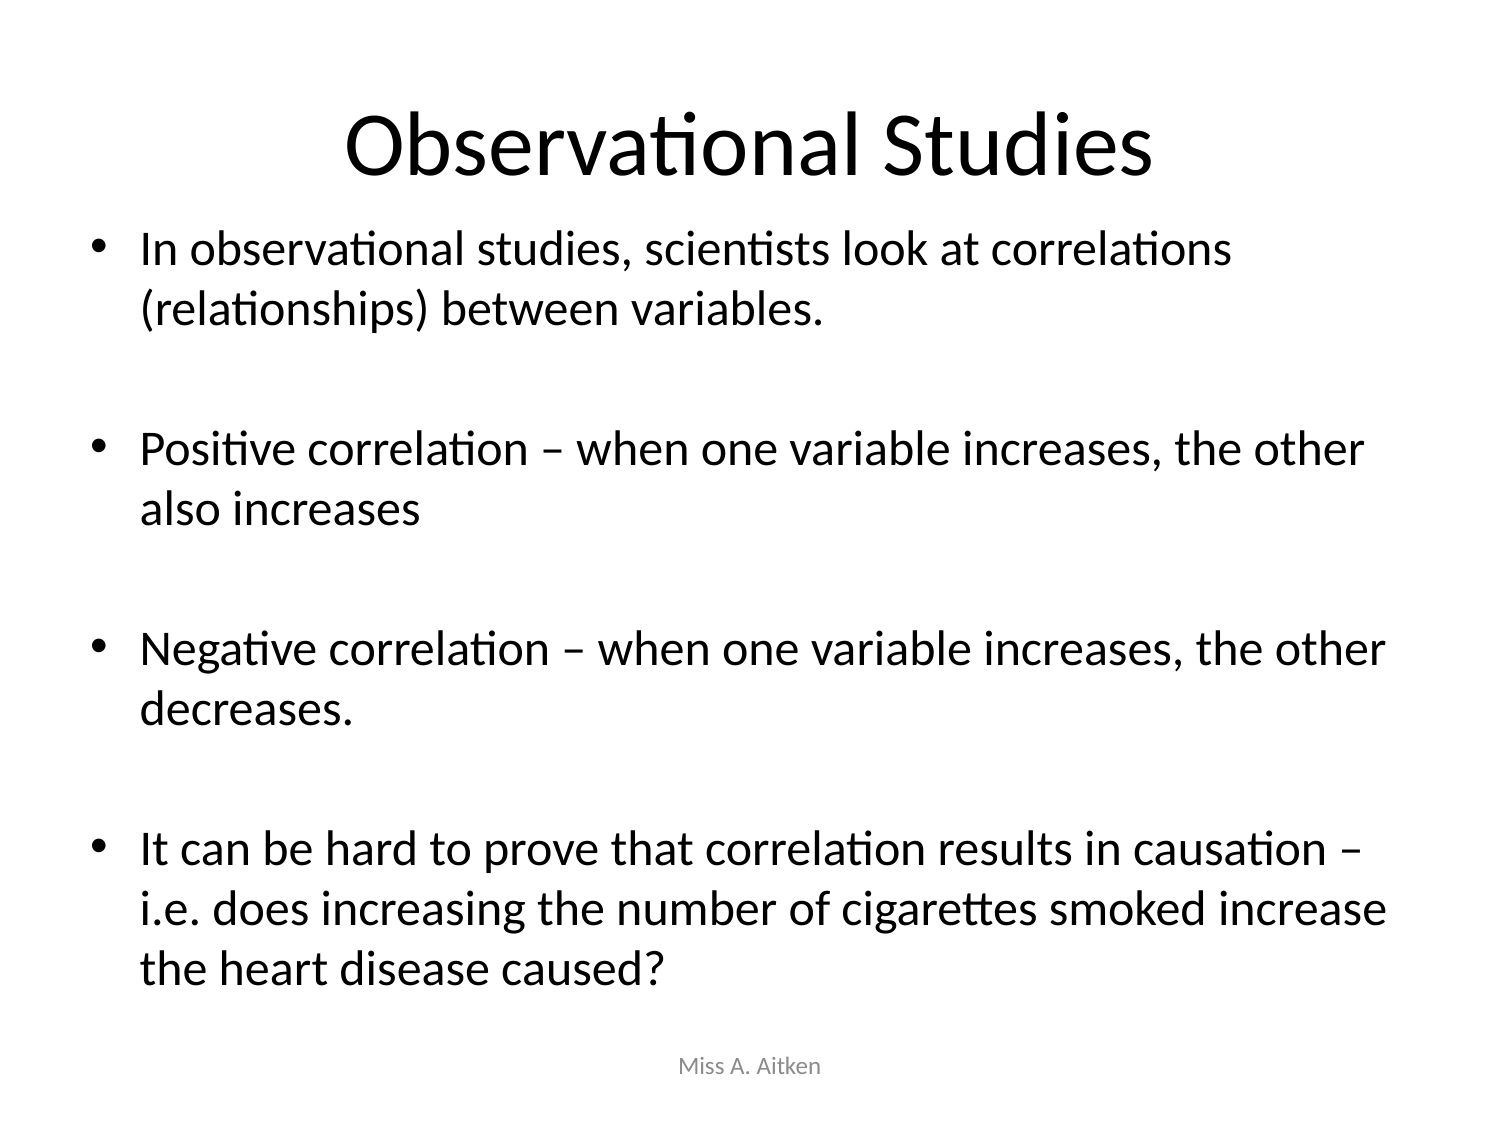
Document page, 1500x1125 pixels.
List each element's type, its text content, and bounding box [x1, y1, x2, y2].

list In observational studies, scientists look at correlations (relationships) between variables. Positive correlation – when one variable increases, the other also increases Negative correlation – when one variable increases, the other decreases. It can be hard to prove that correlation results in causation – i.e. does increasing the number of cigarettes smoked increase the heart disease caused? [75, 208, 1425, 1005]
footer Miss A. Aitken [512, 1034, 988, 1095]
title Observational Studies [75, 45, 1425, 208]
